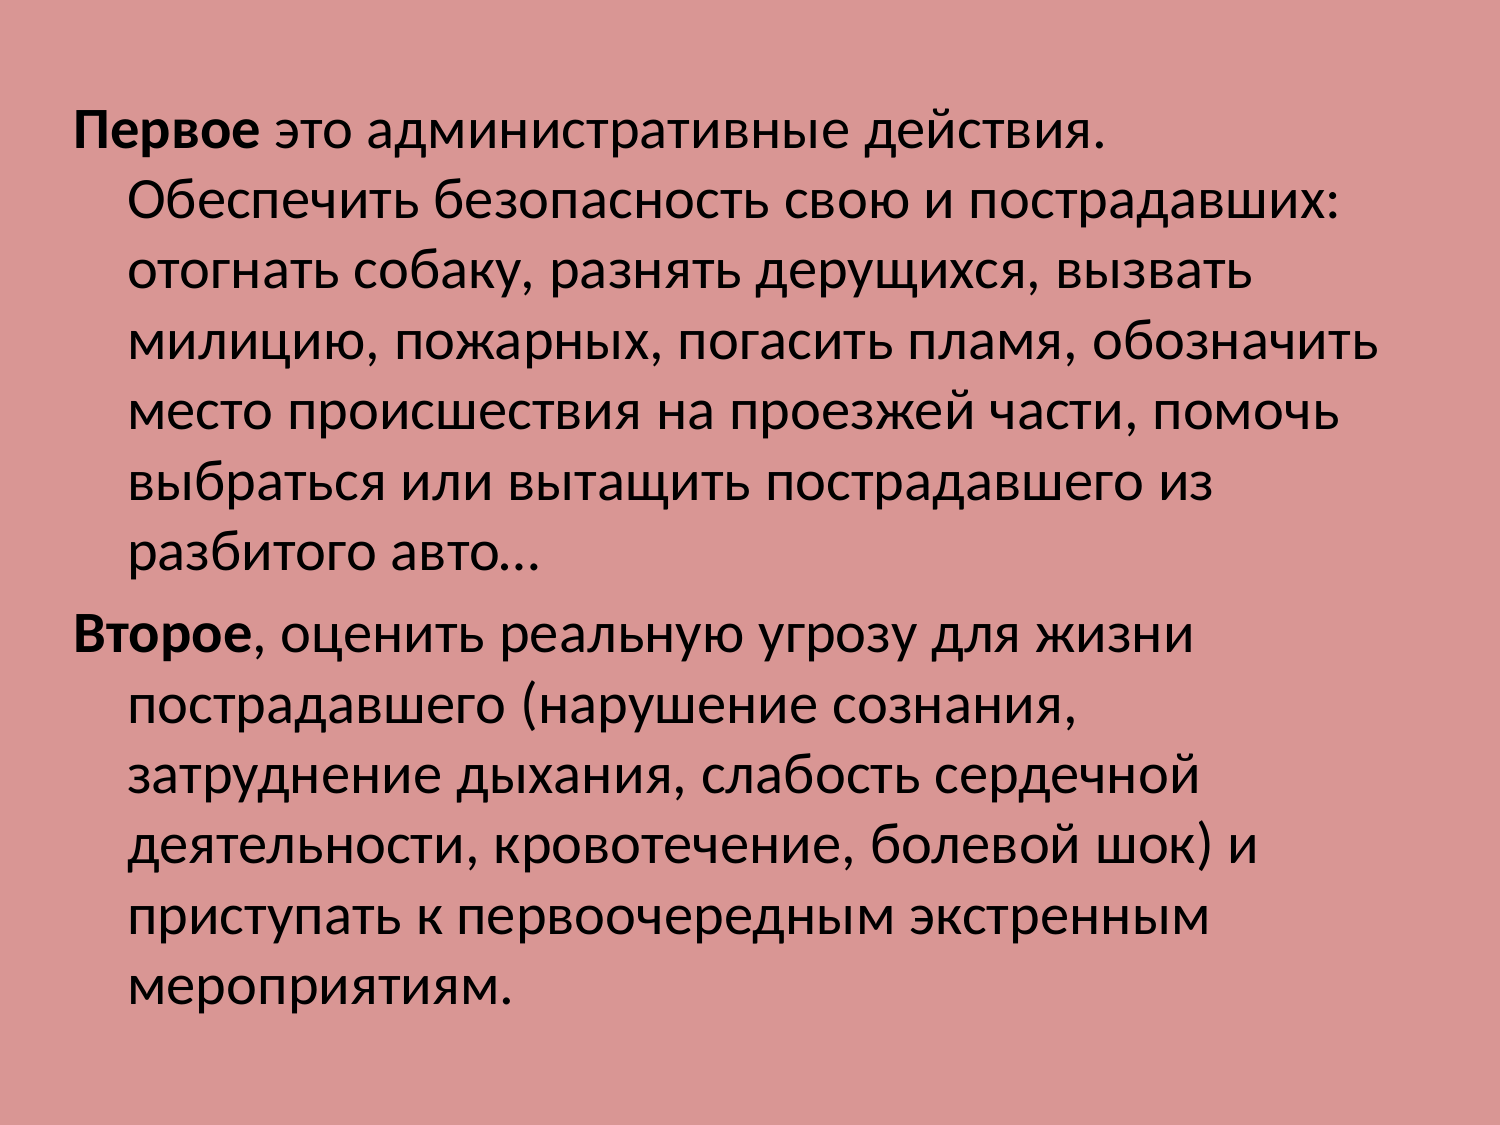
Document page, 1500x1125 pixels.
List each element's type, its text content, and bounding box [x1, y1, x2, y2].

list Первое это административные действия. Обеспечить безопасность свою и пострадавших: отогнать собаку, разнять дерущихся, вызвать милицию, пожарных, погасить пламя, обозначить место происшествия на проезжей части, помочь выбраться или вытащить пострадавшего из разбитого авто… Второе, оценить реальную угрозу для жизни пострадавшего (нарушение сознания, затруднение дыхания, слабость сердечной деятельности, кровотечение, болевой шок) и приступать к первоочередным экстренным мероприятиям. [58, 82, 1418, 1032]
